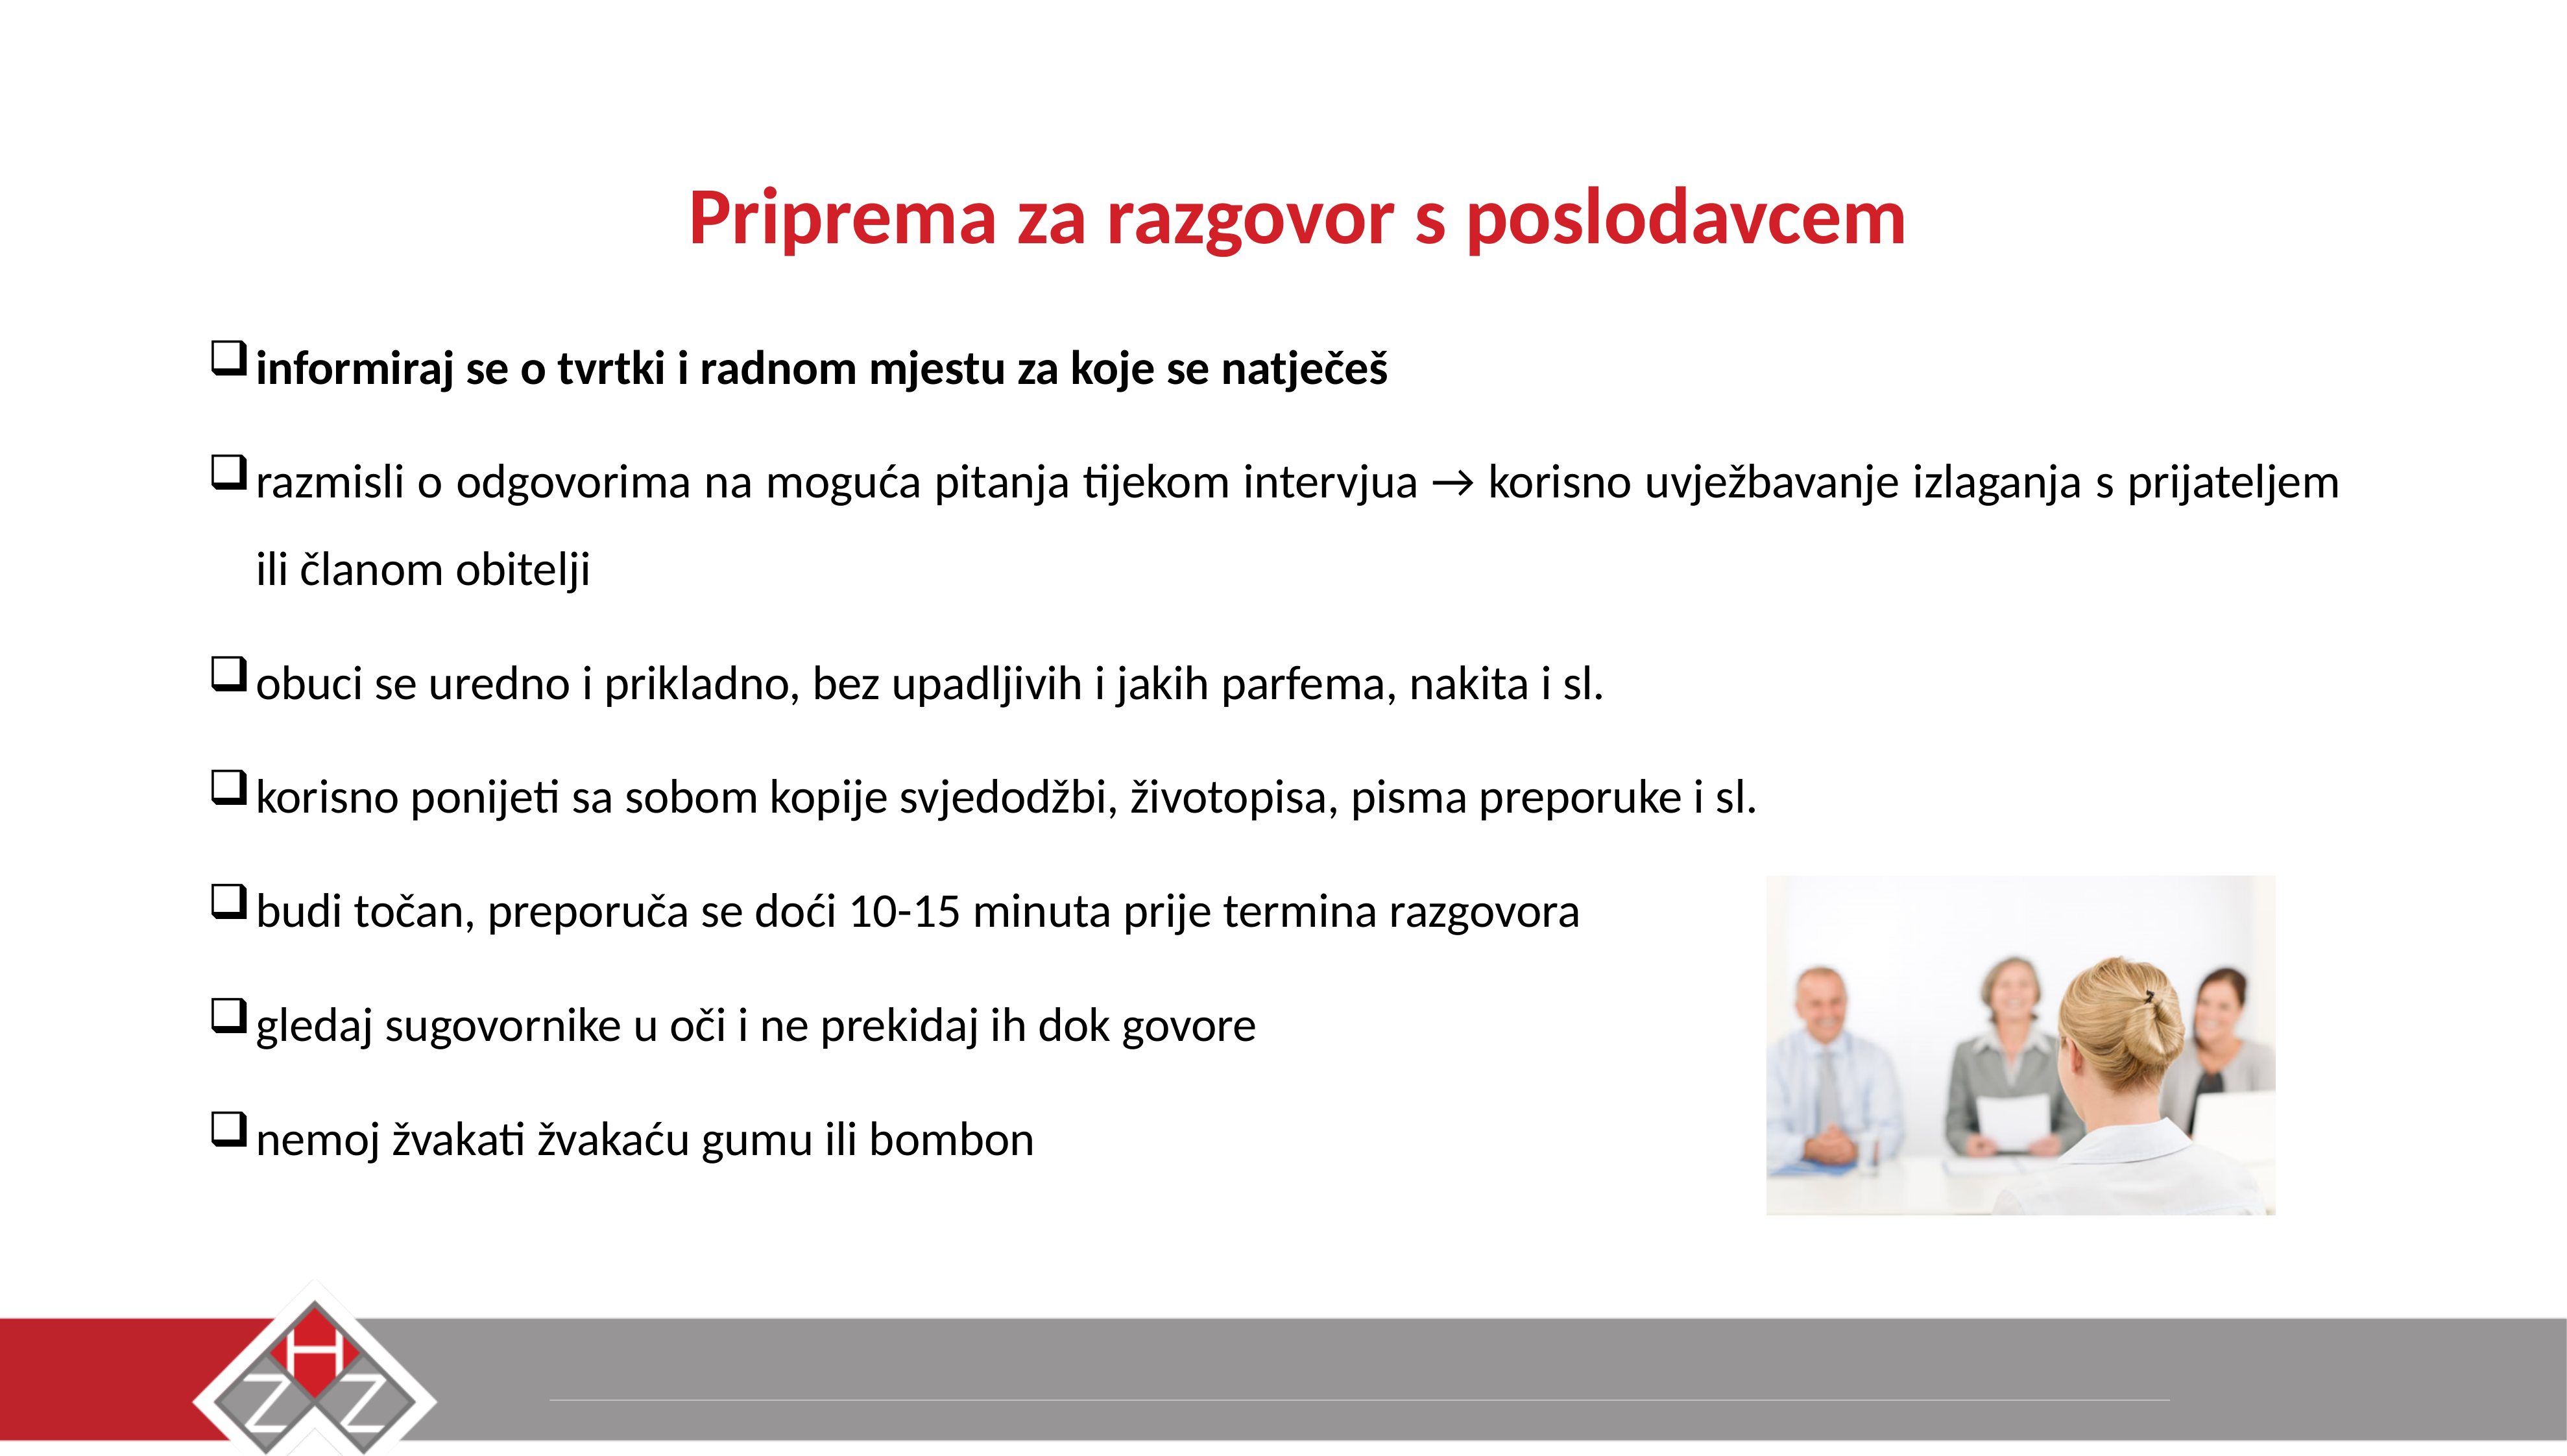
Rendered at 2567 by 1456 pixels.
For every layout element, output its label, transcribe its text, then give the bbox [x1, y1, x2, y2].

list informiraj se o tvrtki i radnom mjestu za koje se natječeš razmisli o odgovorima na moguća pitanja tijekom intervjua → korisno uvježbavanje izlaganja s prijateljem ili članom obitelji obuci se uredno i prikladno, bez upadljivih i jakih parfema, nakita i sl. korisno ponijeti sa sobom kopije svjedodžbi, životopisa, pisma preporuke i sl. budi točan, preporuča se doći 10-15 minuta prije termina razgovora gledaj sugovornike u oči i ne prekidaj ih dok govore nemoj žvakati žvakaću gumu ili bombon [198, 301, 2354, 1197]
title Priprema za razgovor s poslodavcem [243, 147, 2354, 302]
picture [0, 1279, 2567, 1456]
picture [1766, 876, 2276, 1215]
